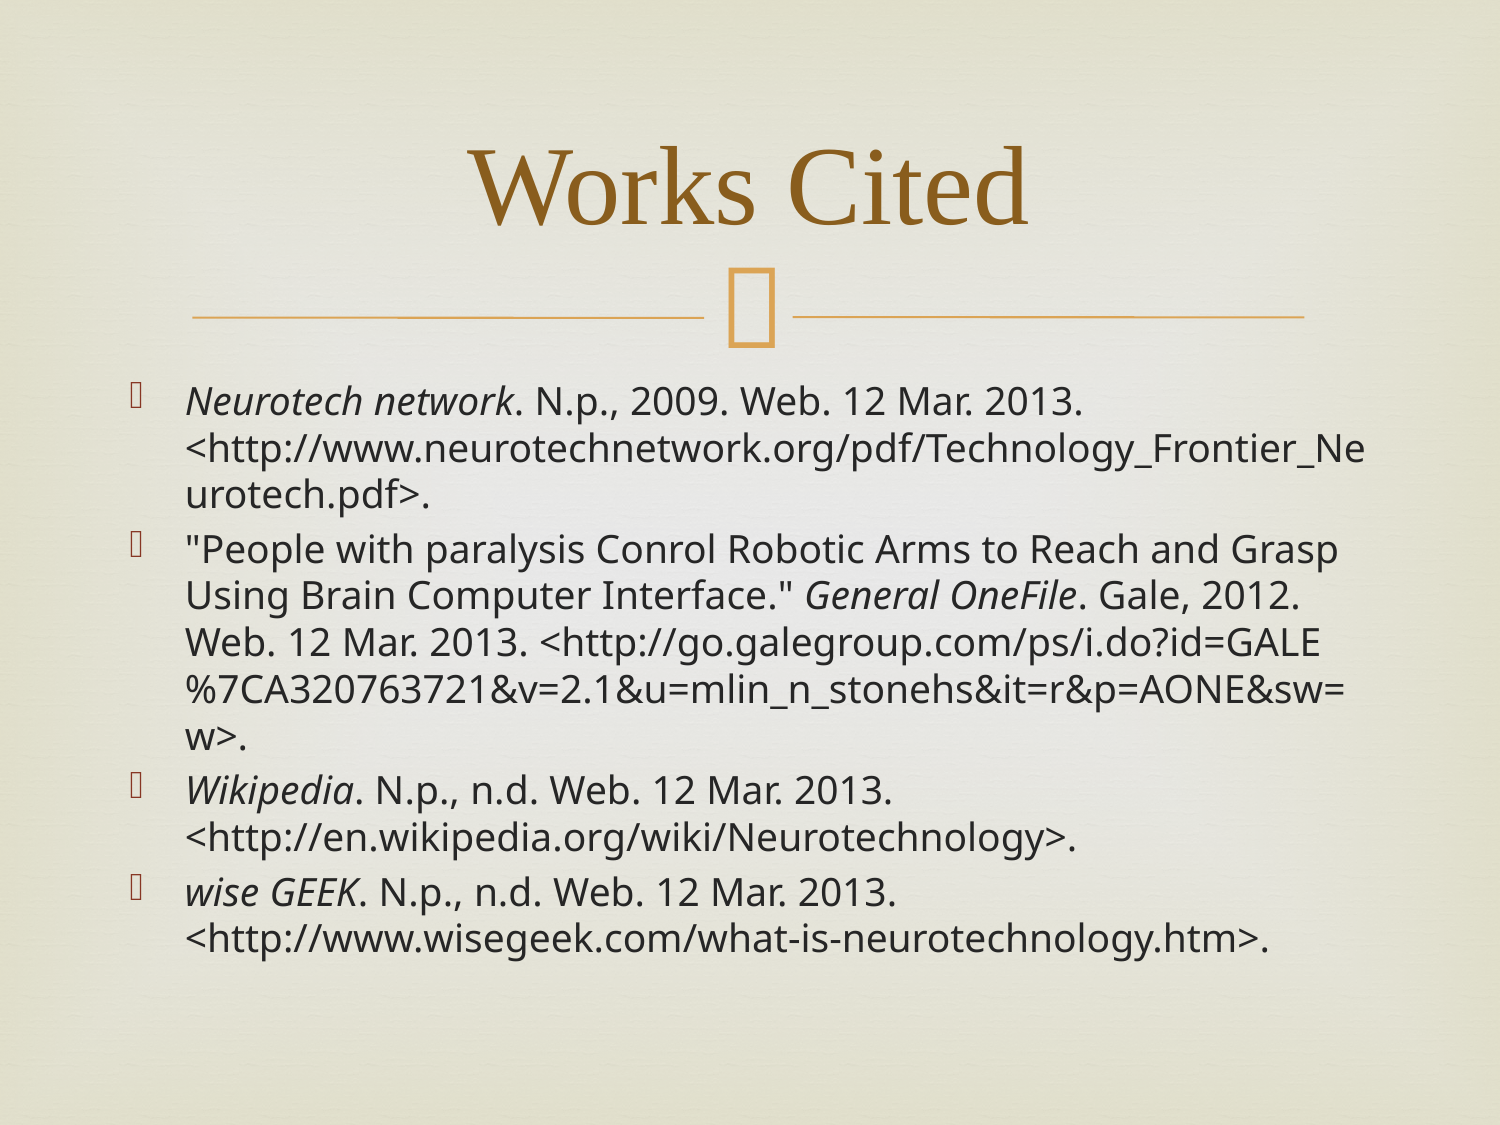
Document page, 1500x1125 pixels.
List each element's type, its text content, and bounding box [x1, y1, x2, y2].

list Neurotech network. N.p., 2009. Web. 12 Mar. 2013. <http://www.neurotechnetwork.org/pdf/Technology_Frontier_Neurotech.pdf>. "People with paralysis Conrol Robotic Arms to Reach and Grasp Using Brain Computer Interface." General OneFile. Gale, 2012. Web. 12 Mar. 2013. <http://go.galegroup.com/ps/i.do?id=GALE%7CA320763721&v=2.1&u=mlin_n_stonehs&it=r&p=AONE&sw=w>. Wikipedia. N.p., n.d. Web. 12 Mar. 2013. <http://en.wikipedia.org/wiki/Neurotechnology>. wise GEEK. N.p., n.d. Web. 12 Mar. 2013. <http://www.wisegeek.com/what-is-neurotechnology.htm>. [114, 368, 1386, 1005]
title Works Cited [112, 93, 1386, 267]
